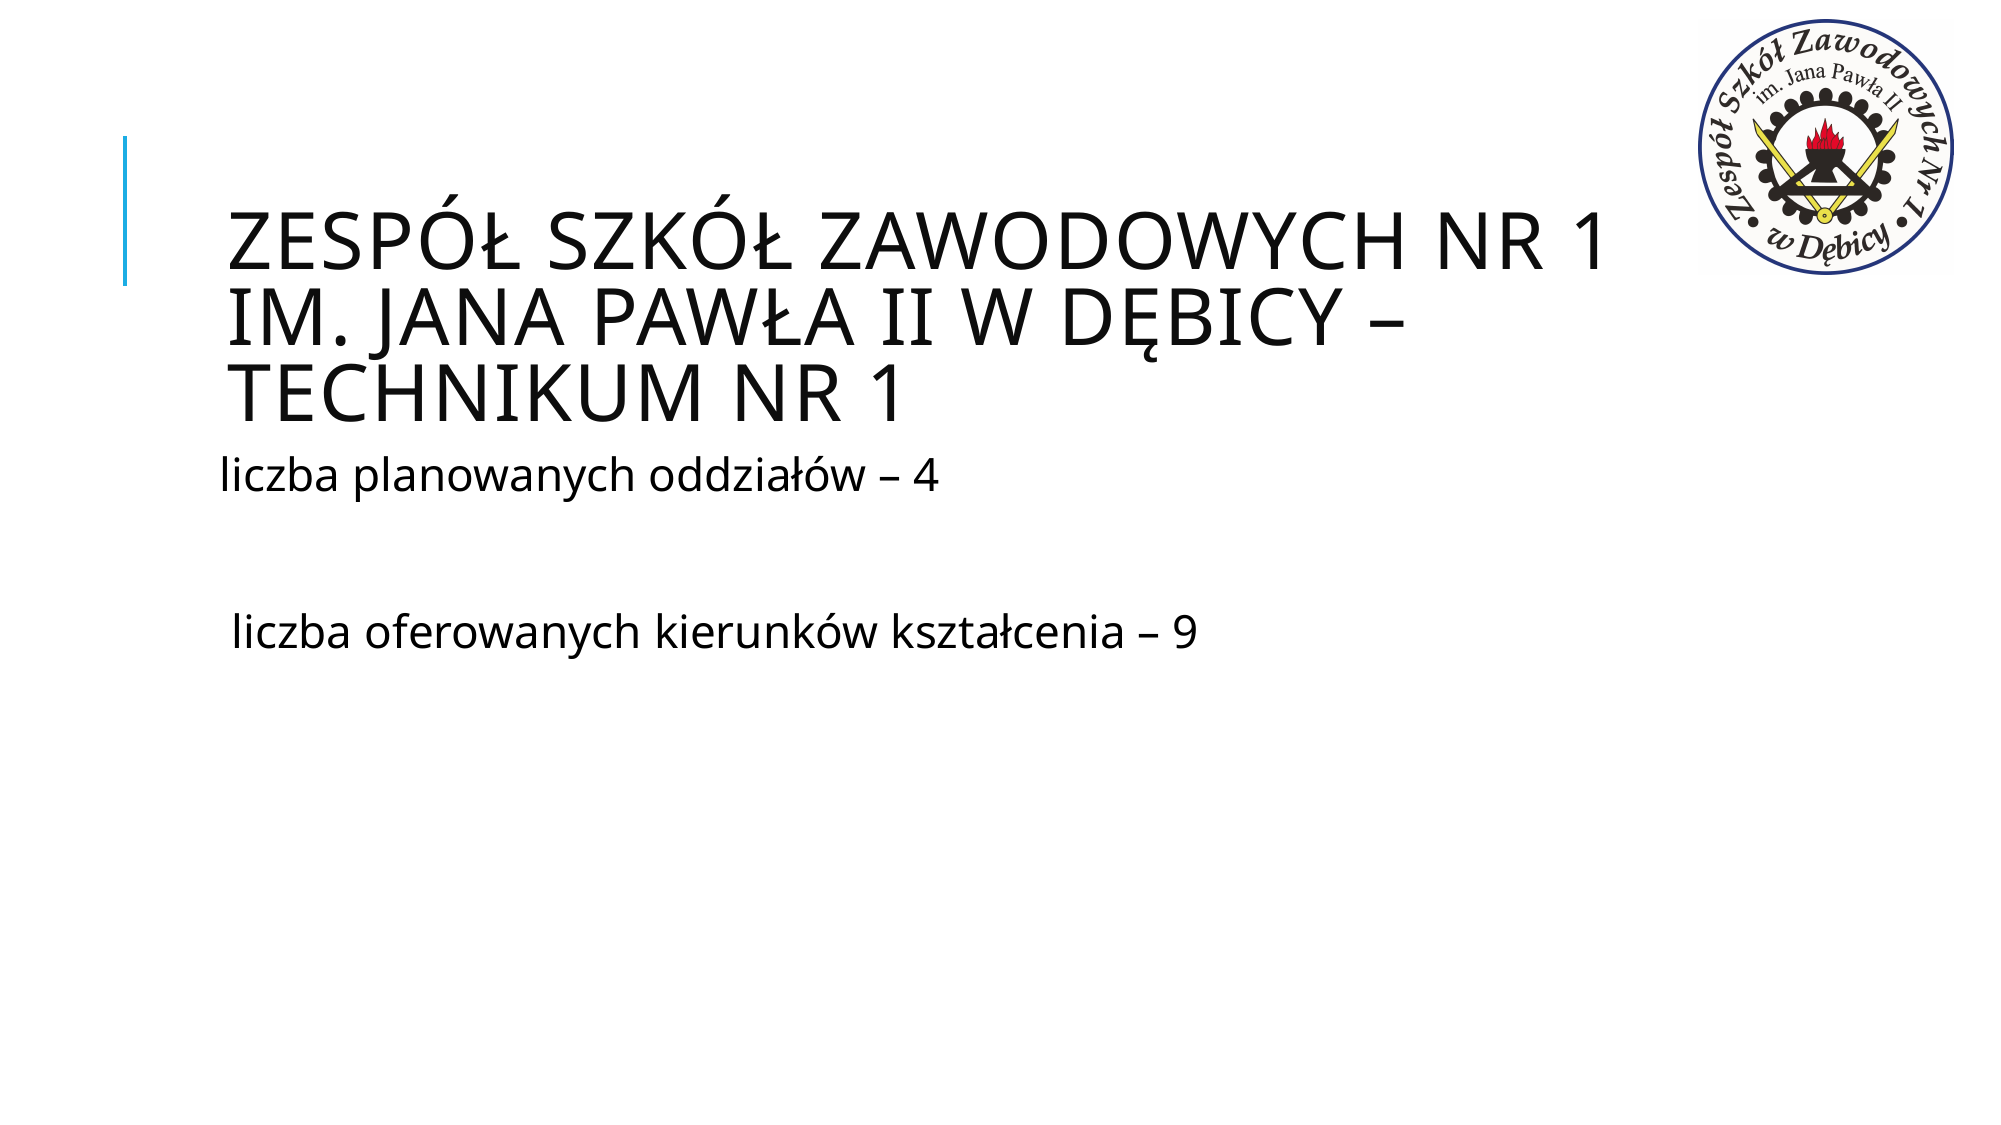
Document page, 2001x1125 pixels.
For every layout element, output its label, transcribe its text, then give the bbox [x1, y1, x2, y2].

title Zespół Szkół Zawodowych Nr 1 im. Jana Pawła II w Dębicy – Technikum Nr 1 [212, 200, 1788, 445]
picture [1697, 19, 1954, 276]
list liczba planowanych oddziałów – 4 liczba oferowanych kierunków kształcenia – 9 [197, 444, 1773, 1033]
